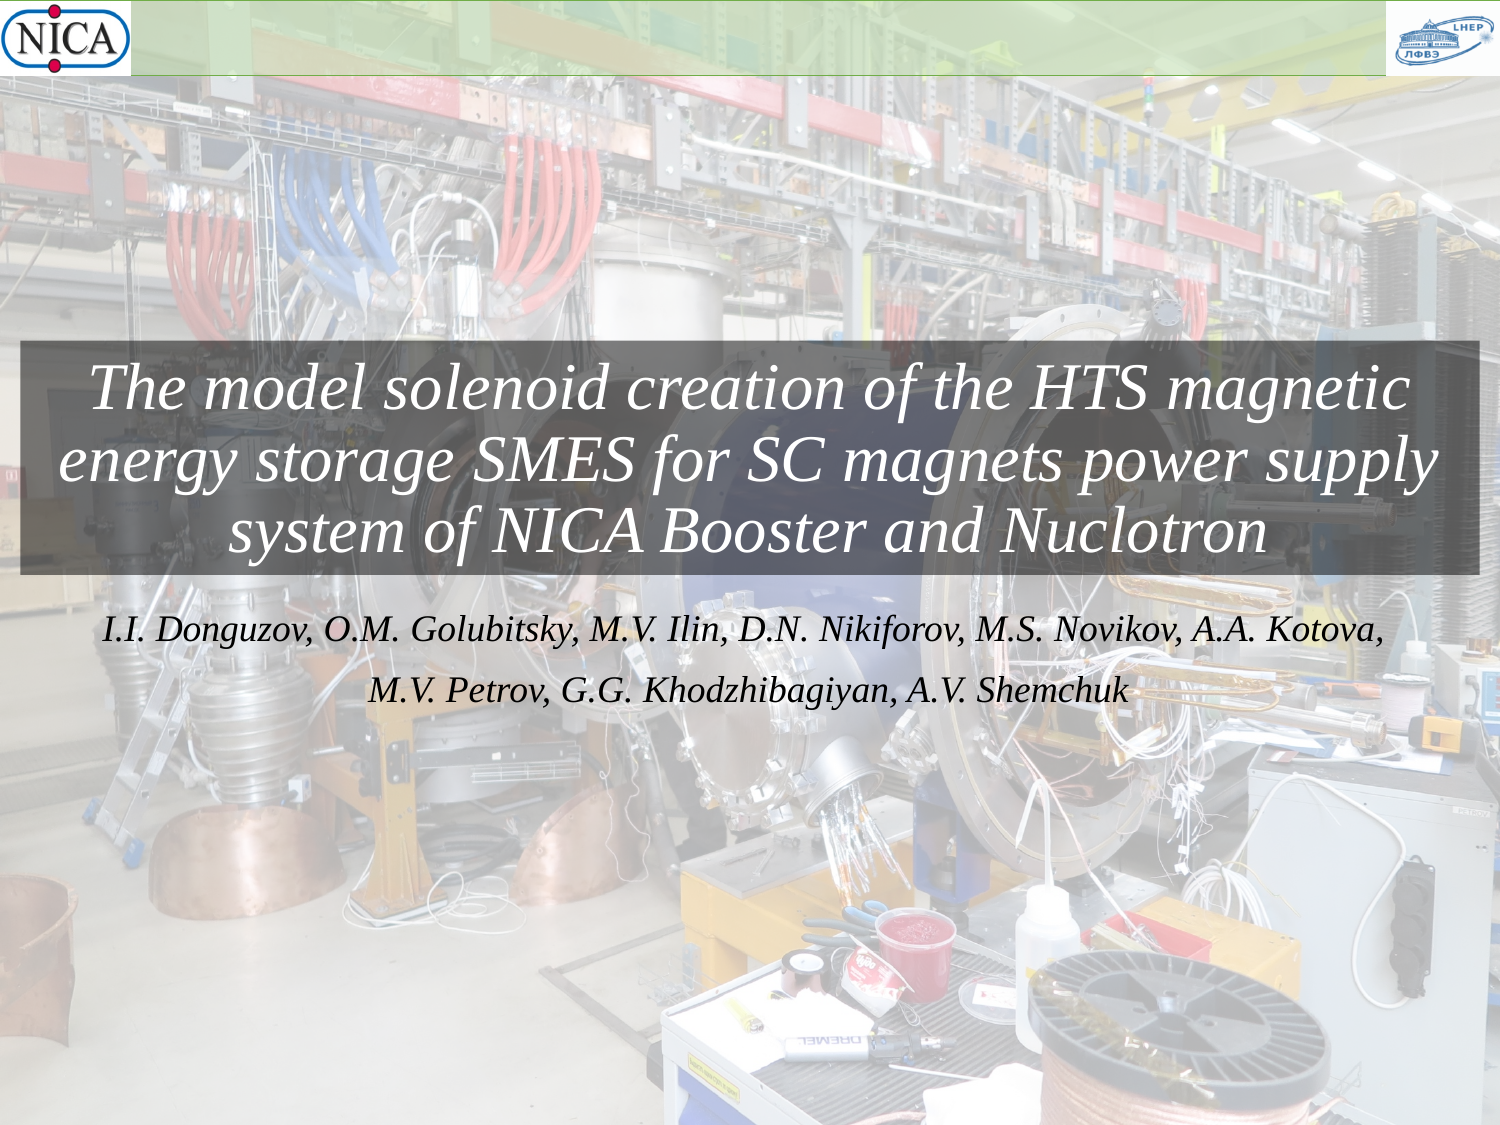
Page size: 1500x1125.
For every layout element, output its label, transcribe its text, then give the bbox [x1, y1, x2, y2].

subtitle I.I. Donguzov, O.M. Golubitsky, M.V. Ilin, D.N. Nikiforov, M.S. Novikov, A.A. Kotova, M.V. Petrov, G.G. Khodzhibagiyan, A.V. Shemchuk [0, 601, 1499, 749]
title The model solenoid creation of the HTS magnetic energy storage SMES for SC magnets power supply system of NICA Booster and Nuclotron [20, 340, 1480, 575]
text_box [0, 0, 1500, 76]
picture [1385, 1, 1500, 76]
picture [0, 1, 131, 76]
